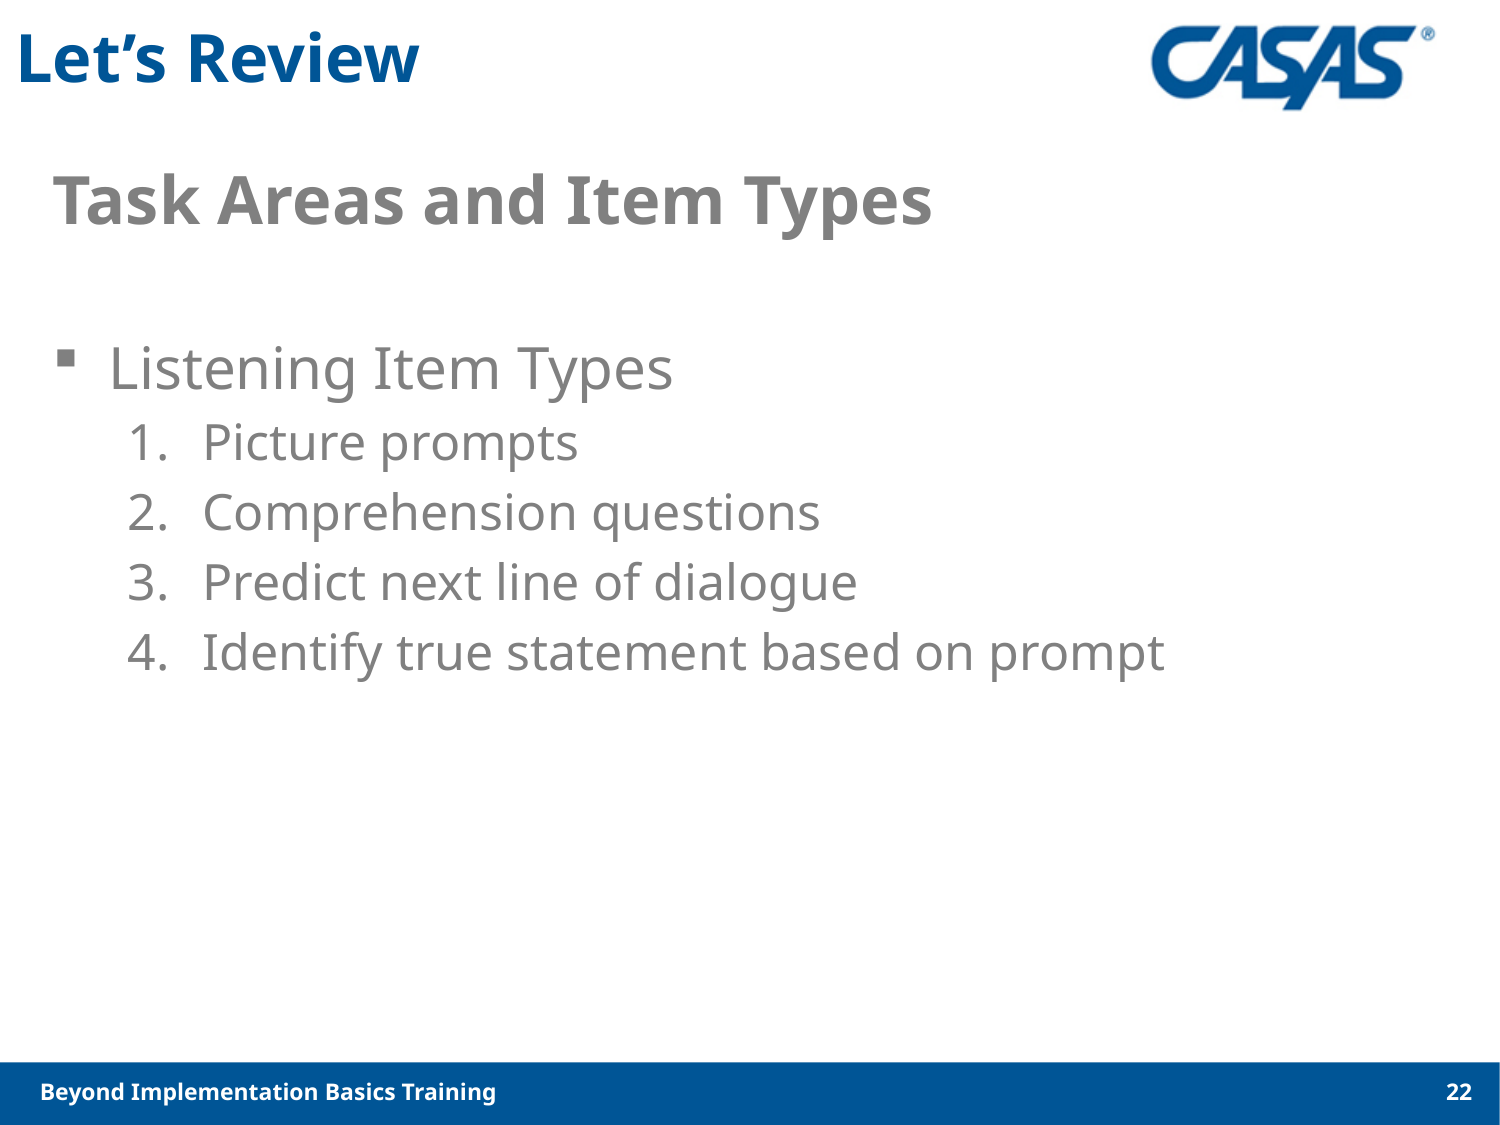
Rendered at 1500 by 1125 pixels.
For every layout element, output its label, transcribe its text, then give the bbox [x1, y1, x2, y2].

picture [1148, 23, 1438, 113]
footer Beyond Implementation Basics Training [24, 1069, 750, 1120]
slide_number 22 [1137, 1069, 1488, 1111]
title Let’s Review [0, 0, 1077, 113]
list Task Areas and Item Types Listening Item Types Picture prompts Comprehension questions Predict next line of dialogue Identify true statement based on prompt [37, 149, 1463, 1025]
